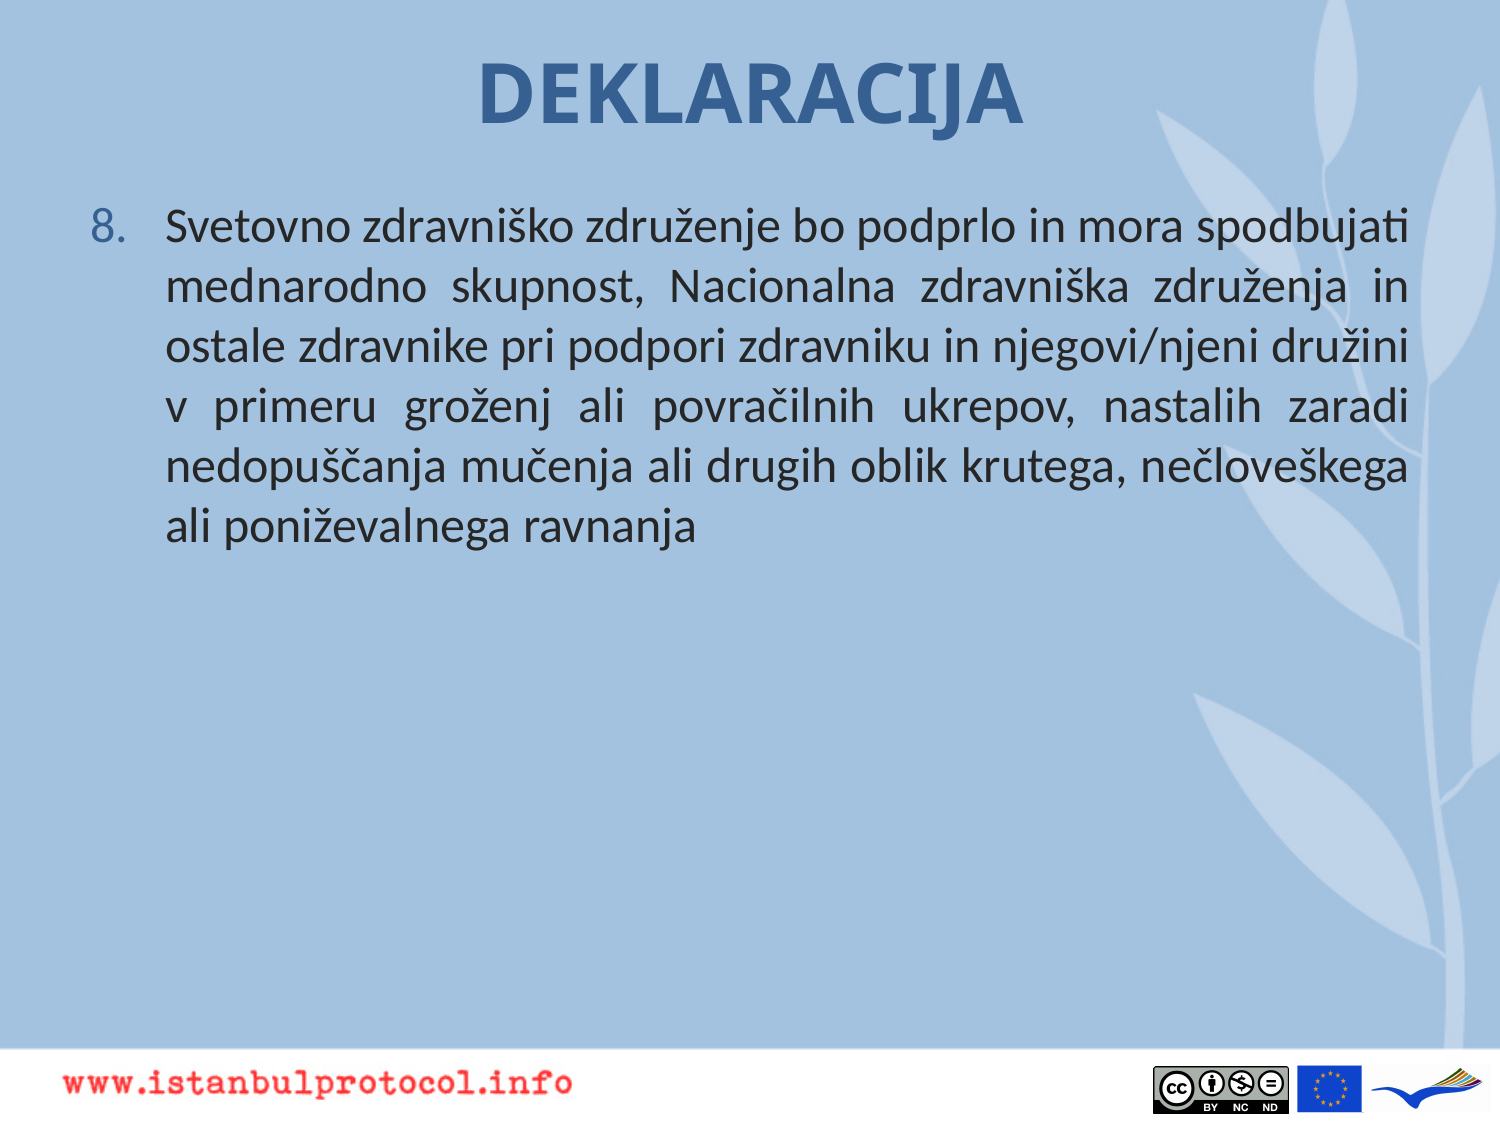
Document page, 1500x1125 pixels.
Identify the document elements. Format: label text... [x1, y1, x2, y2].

title DEKLARACIJA [75, 19, 1425, 161]
picture [0, 0, 1500, 1125]
list Svetovno zdravniško združenje bo podprlo in mora spodbujati mednarodno skupnost, Nacionalna zdravniška združenja in ostale zdravnike pri podpori zdravniku in njegovi/njeni družini v primeru groženj ali povračilnih ukrepov, nastalih zaradi nedopuščanja mučenja ali drugih oblik krutega, nečloveškega ali poniževalnega ravnanja [75, 184, 1425, 1005]
